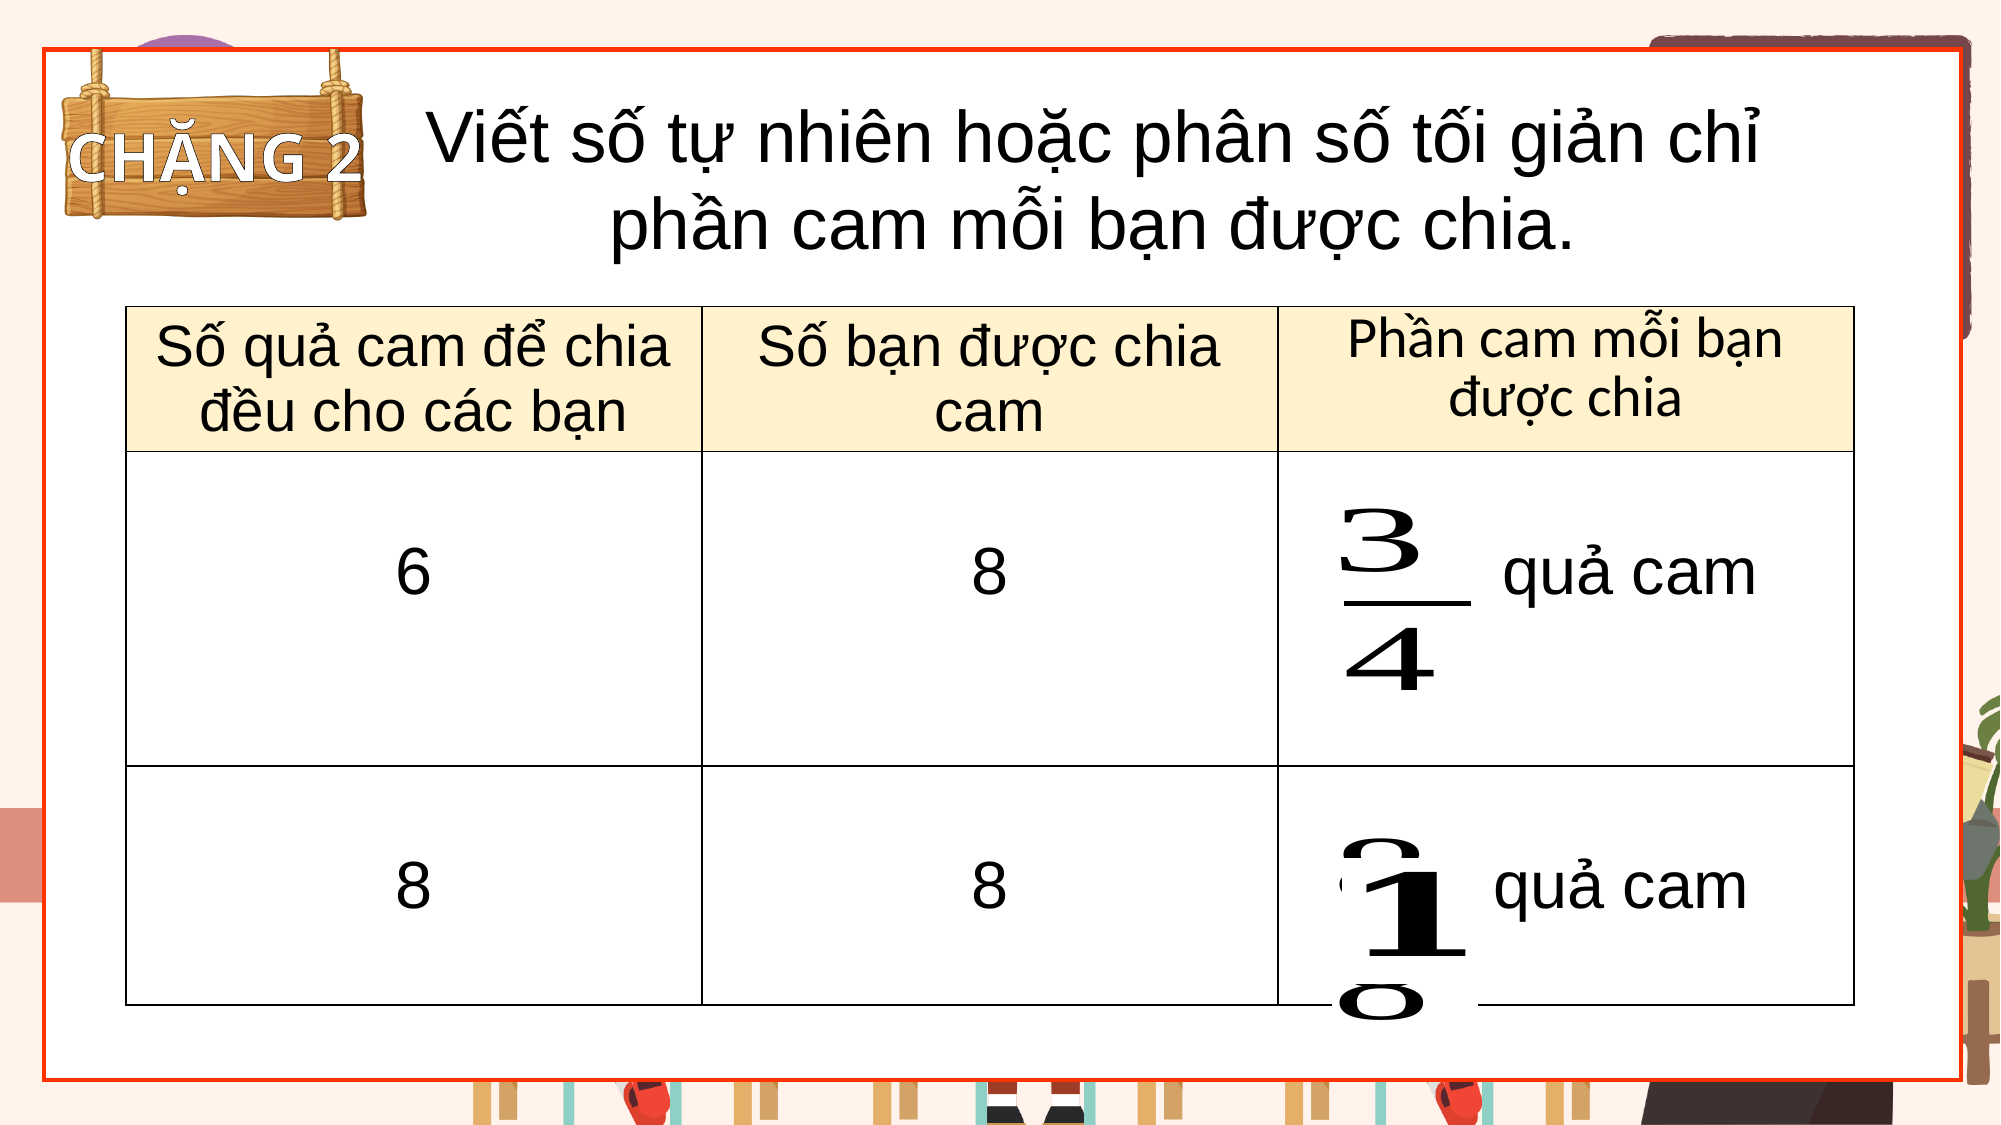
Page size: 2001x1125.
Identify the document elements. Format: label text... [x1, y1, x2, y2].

table_header Số quả cam để chia đều cho các bạn [127, 307, 701, 451]
table_header Số bạn được chia cam [703, 307, 1277, 451]
table_cell 8 [703, 767, 1277, 1004]
picture [0, 0, 2000, 1125]
table_cell 8 [703, 452, 1277, 765]
table_cell .?. quả cam [1279, 452, 1853, 765]
table_cell 8 [127, 767, 701, 1004]
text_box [48, 49, 381, 225]
table_header Phần cam mỗi bạn được chia [1279, 307, 1853, 451]
table_cell 6 [127, 452, 701, 765]
text_box Viết số tự nhiên hoặc phân số tối giản chỉ phần cam mỗi bạn được chia. [341, 82, 1845, 273]
text_box [43, 49, 1962, 1081]
table_cell .?. quả cam [1279, 767, 1853, 1004]
